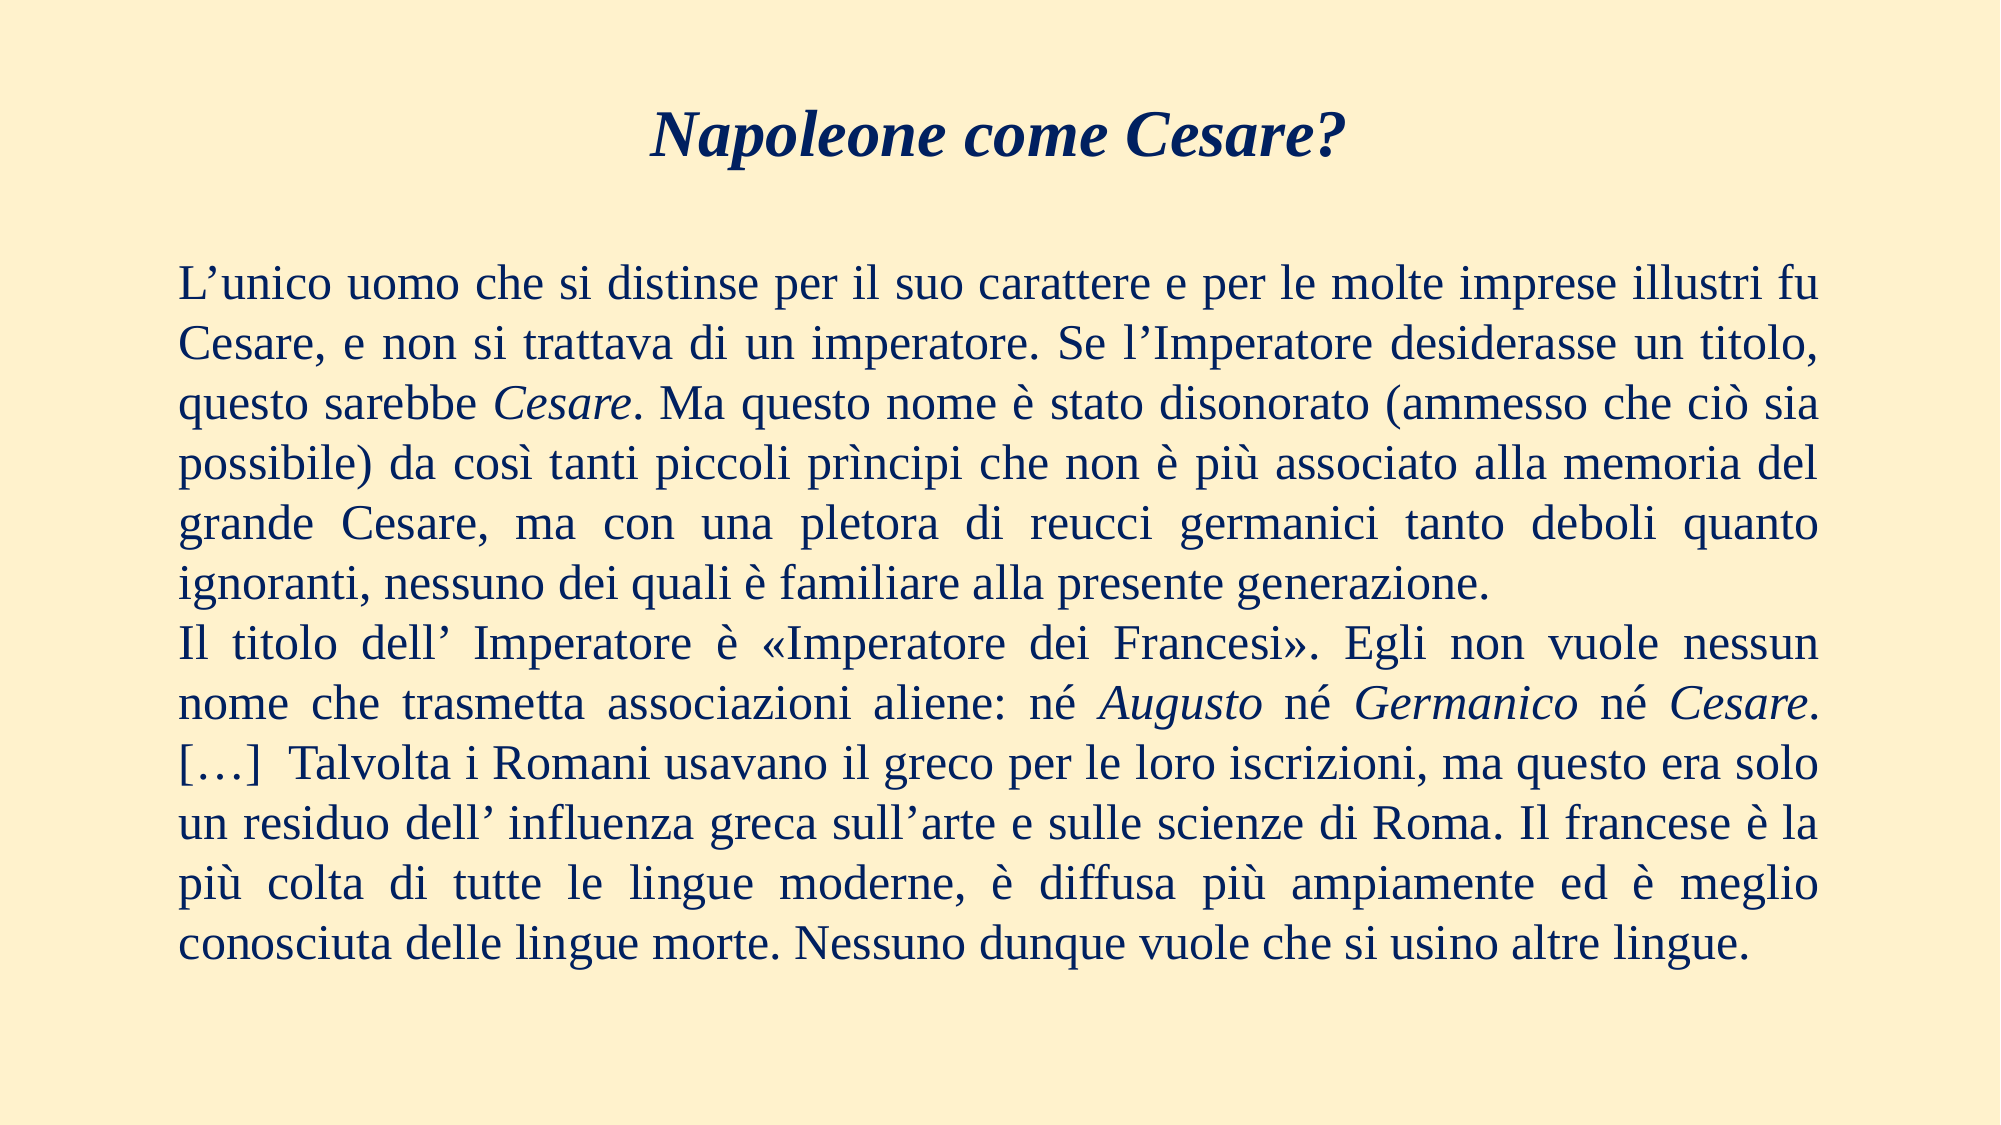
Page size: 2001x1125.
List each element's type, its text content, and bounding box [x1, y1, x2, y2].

text_box Napoleone come Cesare? L’unico uomo che si distinse per il suo carattere e per le molte imprese illustri fu Cesare, e non si trattava di un imperatore. Se l’Imperatore desiderasse un titolo, questo sarebbe Cesare. Ma questo nome è stato disonorato (ammesso che ciò sia possibile) da così tanti piccoli prìncipi che non è più associato alla memoria del grande Cesare, ma con una pletora di reucci germanici tanto deboli quanto ignoranti, nessuno dei quali è familiare alla presente generazione. Il titolo dell’ Imperatore è «Imperatore dei Francesi». Egli non vuole nessun nome che trasmetta associazioni aliene: né Augusto né Germanico né Cesare. […] Talvolta i Romani usavano il greco per le loro iscrizioni, ma questo era solo un residuo dell’ influenza greca sull’arte e sulle scienze di Roma. Il francese è la più colta di tutte le lingue moderne, è diffusa più ampiamente ed è meglio conosciuta delle lingue morte. Nessuno dunque vuole che si usino altre lingue. [163, 82, 1836, 977]
